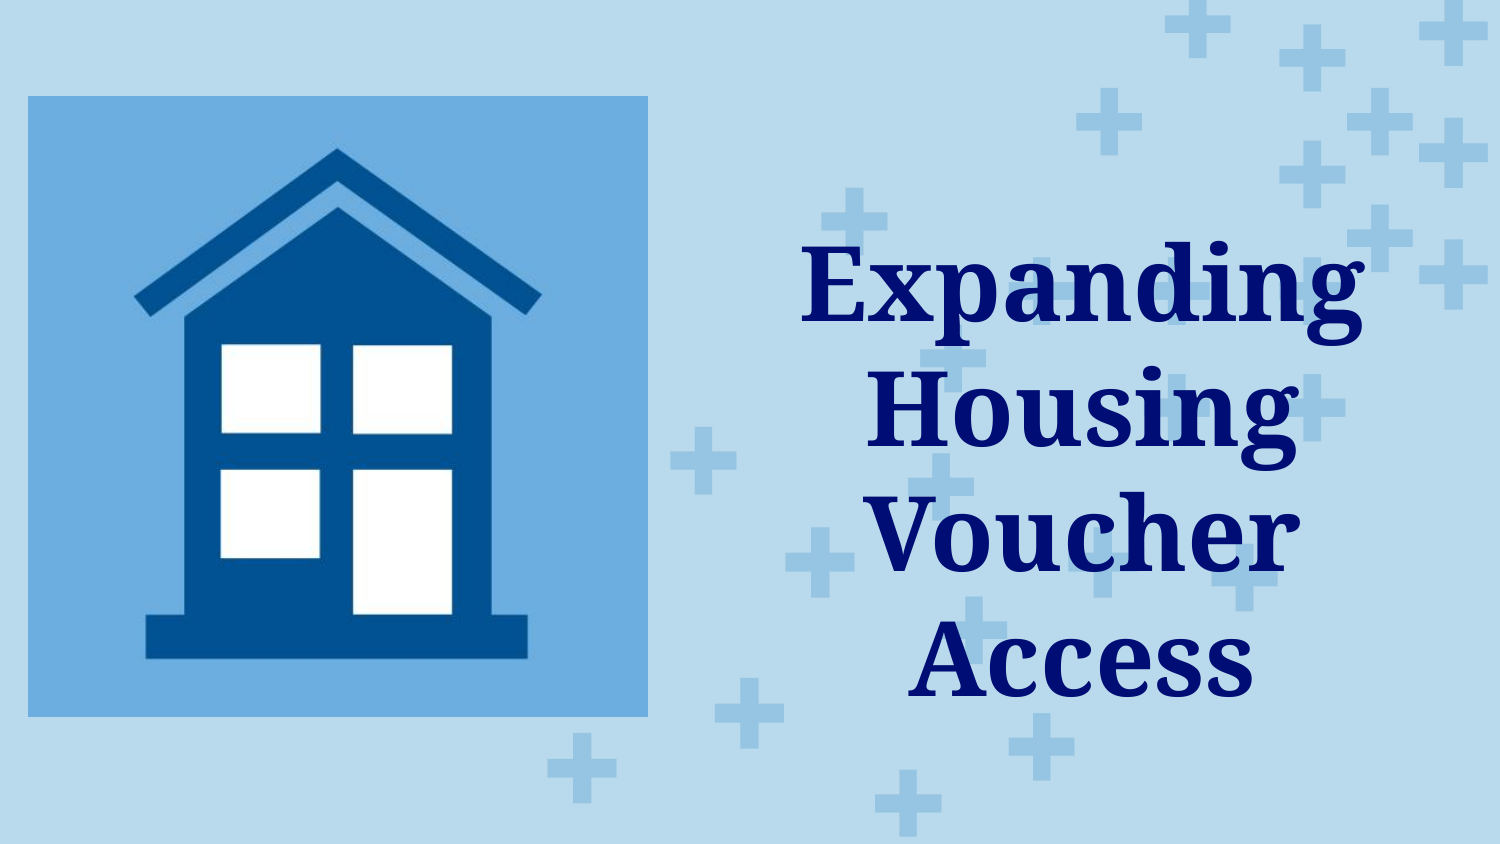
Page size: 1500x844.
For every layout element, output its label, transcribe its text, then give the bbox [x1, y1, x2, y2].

picture [0, 0, 1500, 844]
text_box Expanding Housing Voucher Access [693, 209, 1472, 725]
